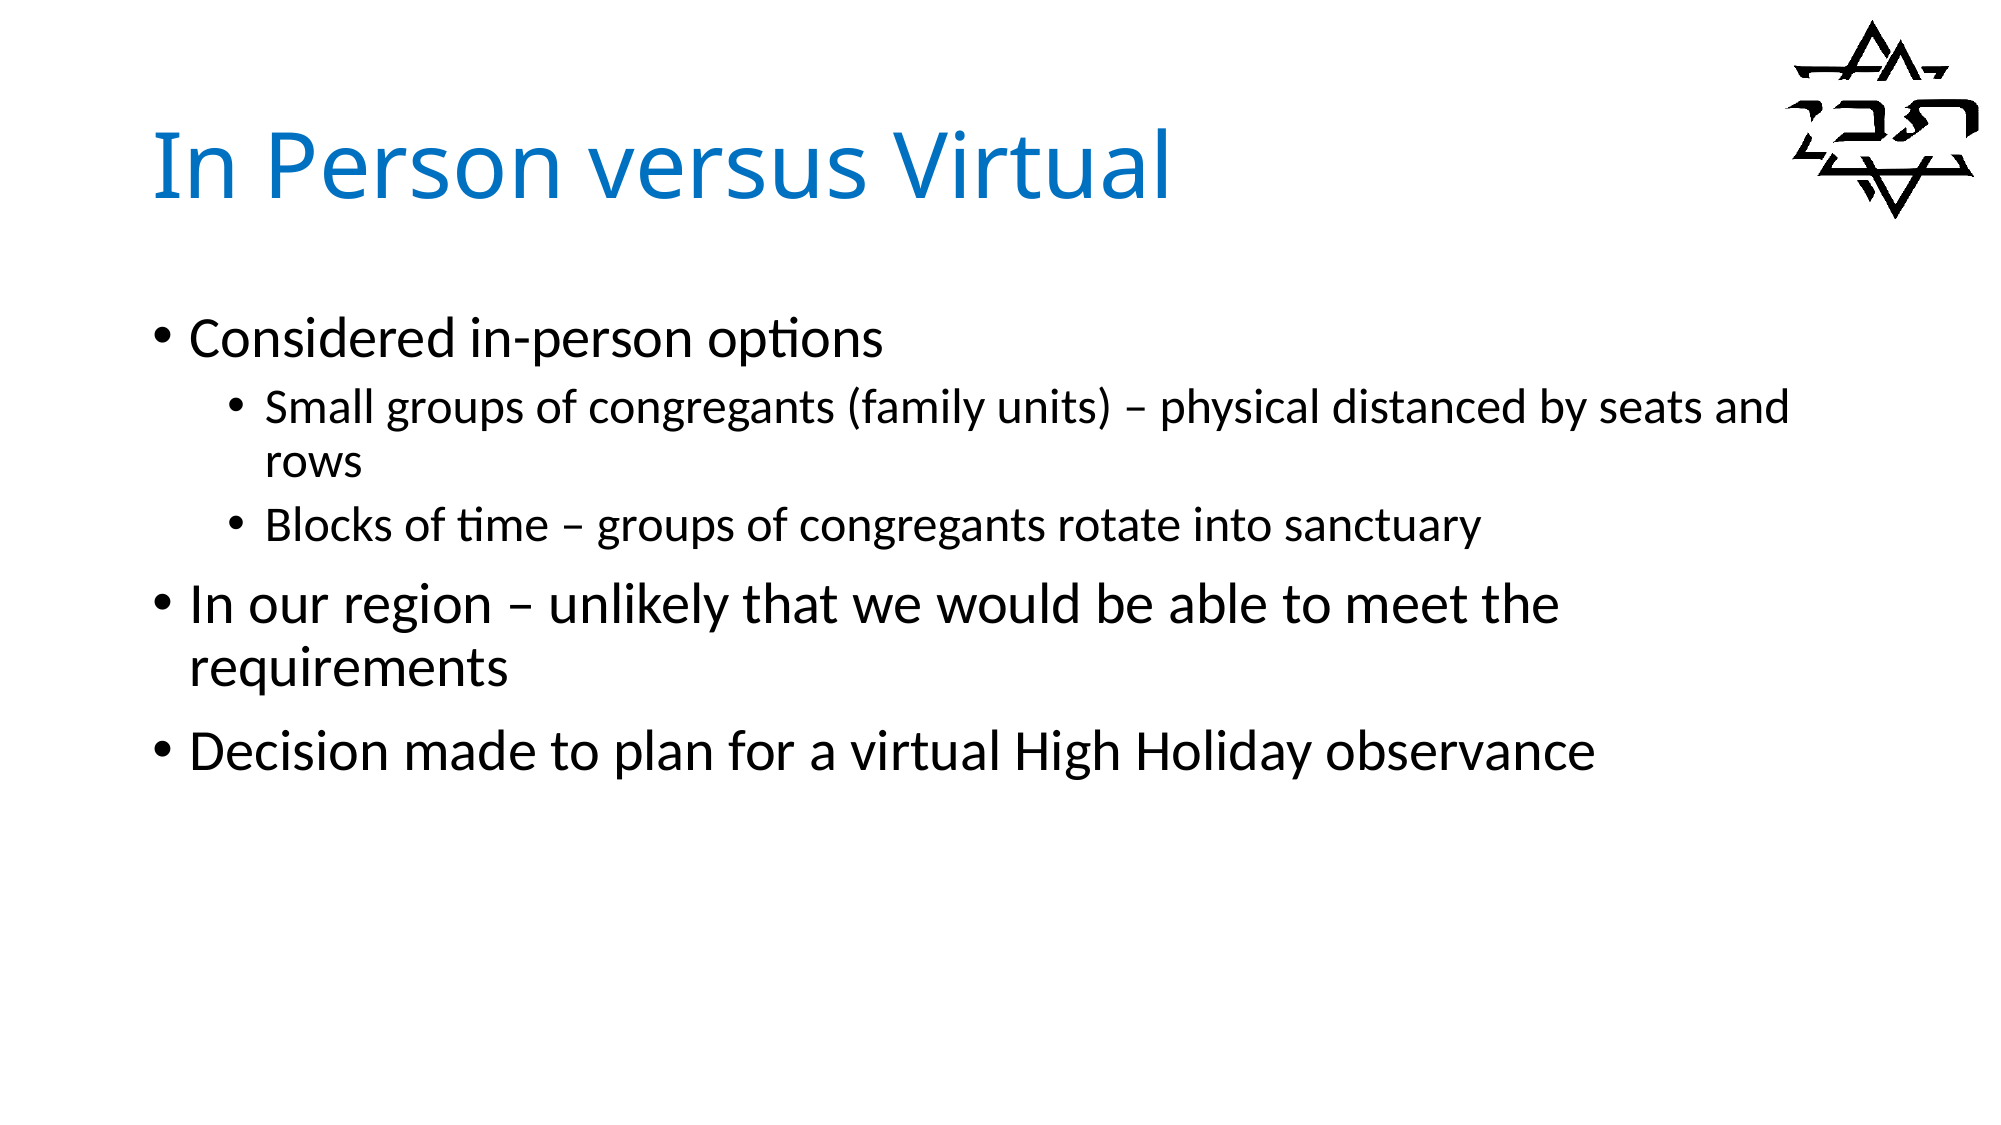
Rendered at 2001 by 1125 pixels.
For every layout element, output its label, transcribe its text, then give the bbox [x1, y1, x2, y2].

title In Person versus Virtual [137, 59, 1863, 278]
list Considered in-person options Small groups of congregants (family units) – physical distanced by seats and rows Blocks of time – groups of congregants rotate into sanctuary In our region – unlikely that we would be able to meet the requirements Decision made to plan for a virtual High Holiday observance [137, 299, 1863, 1014]
picture [1785, 20, 1979, 219]
